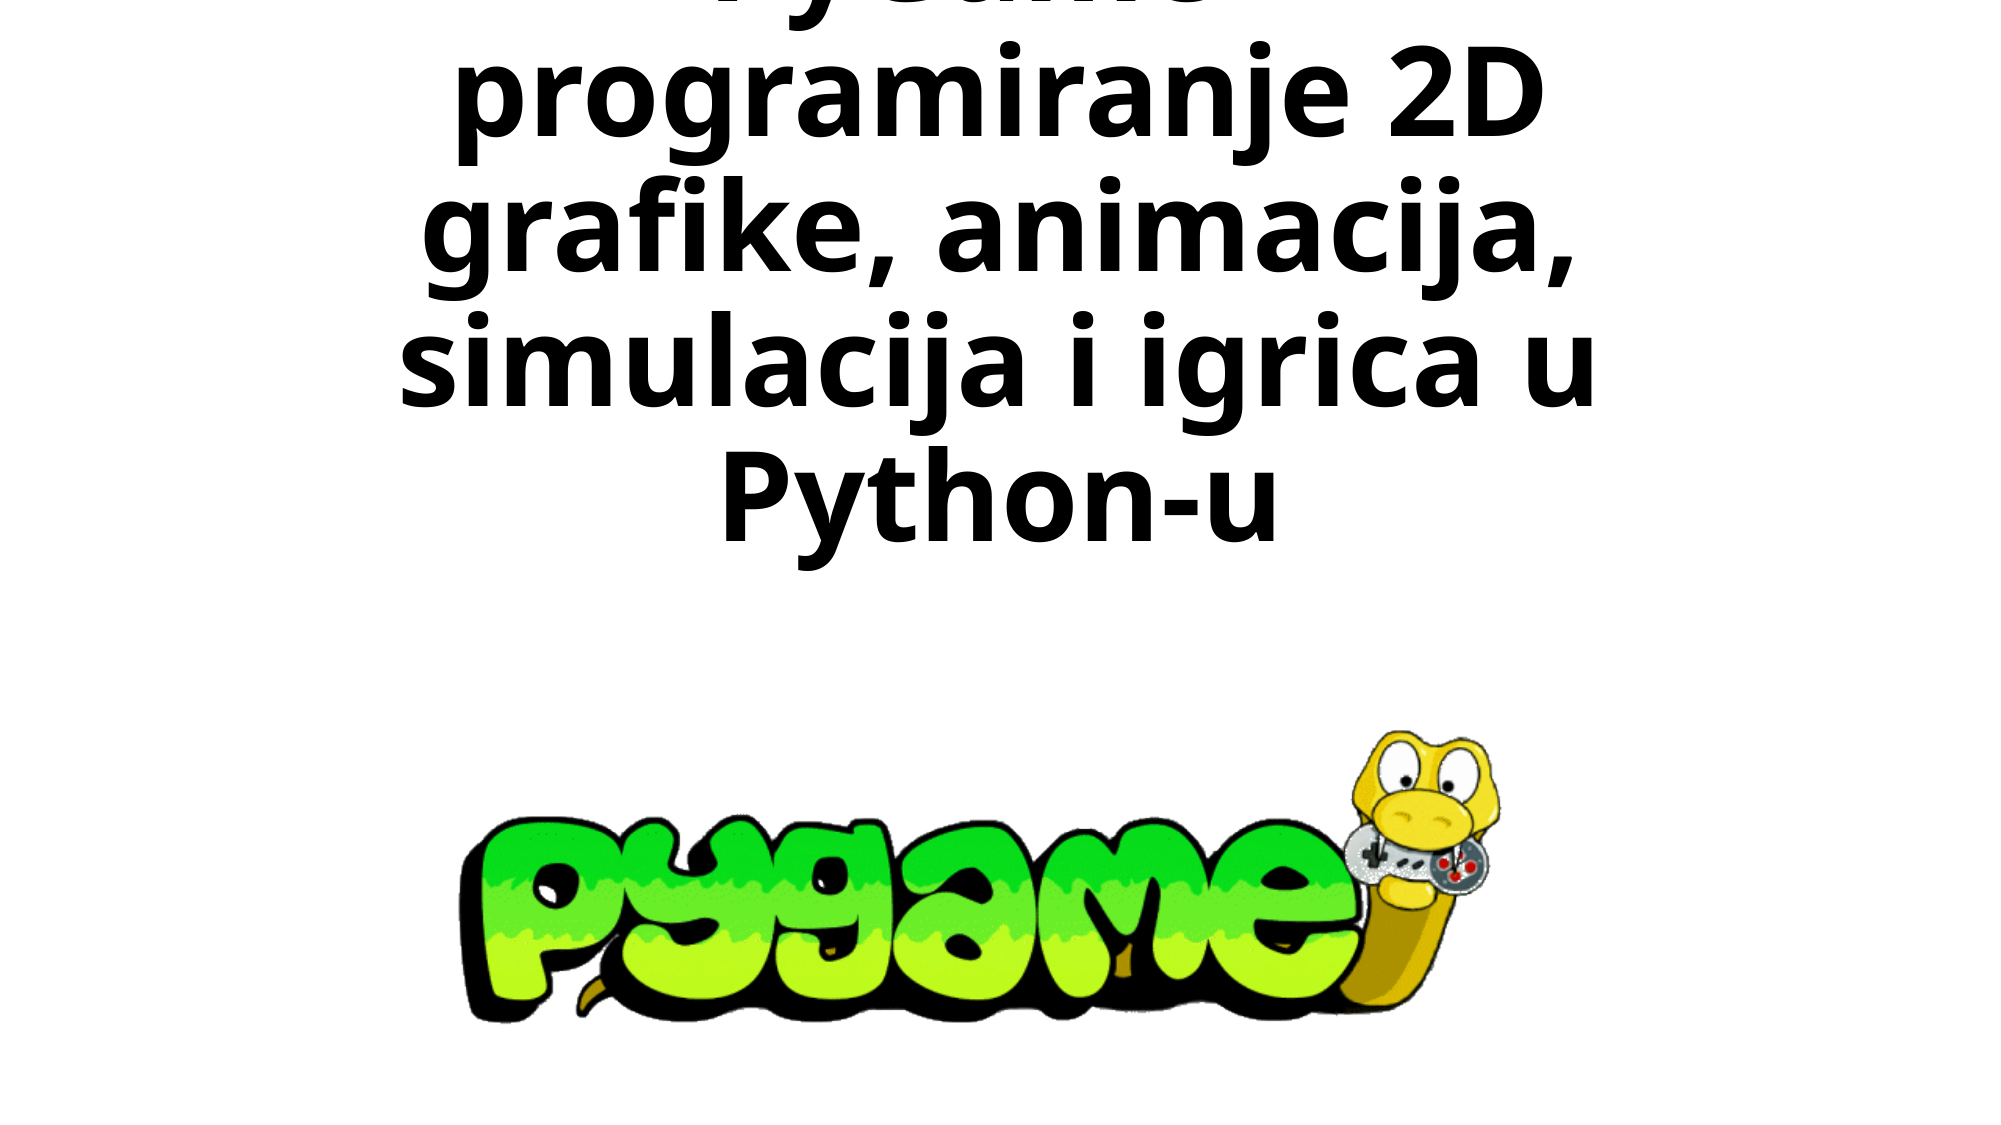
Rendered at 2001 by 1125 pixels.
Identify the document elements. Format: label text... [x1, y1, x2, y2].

picture [452, 721, 1510, 1034]
title PyGame - programiranje 2D grafike, animacija, simulacija i igrica u Python-u [249, 184, 1750, 576]
